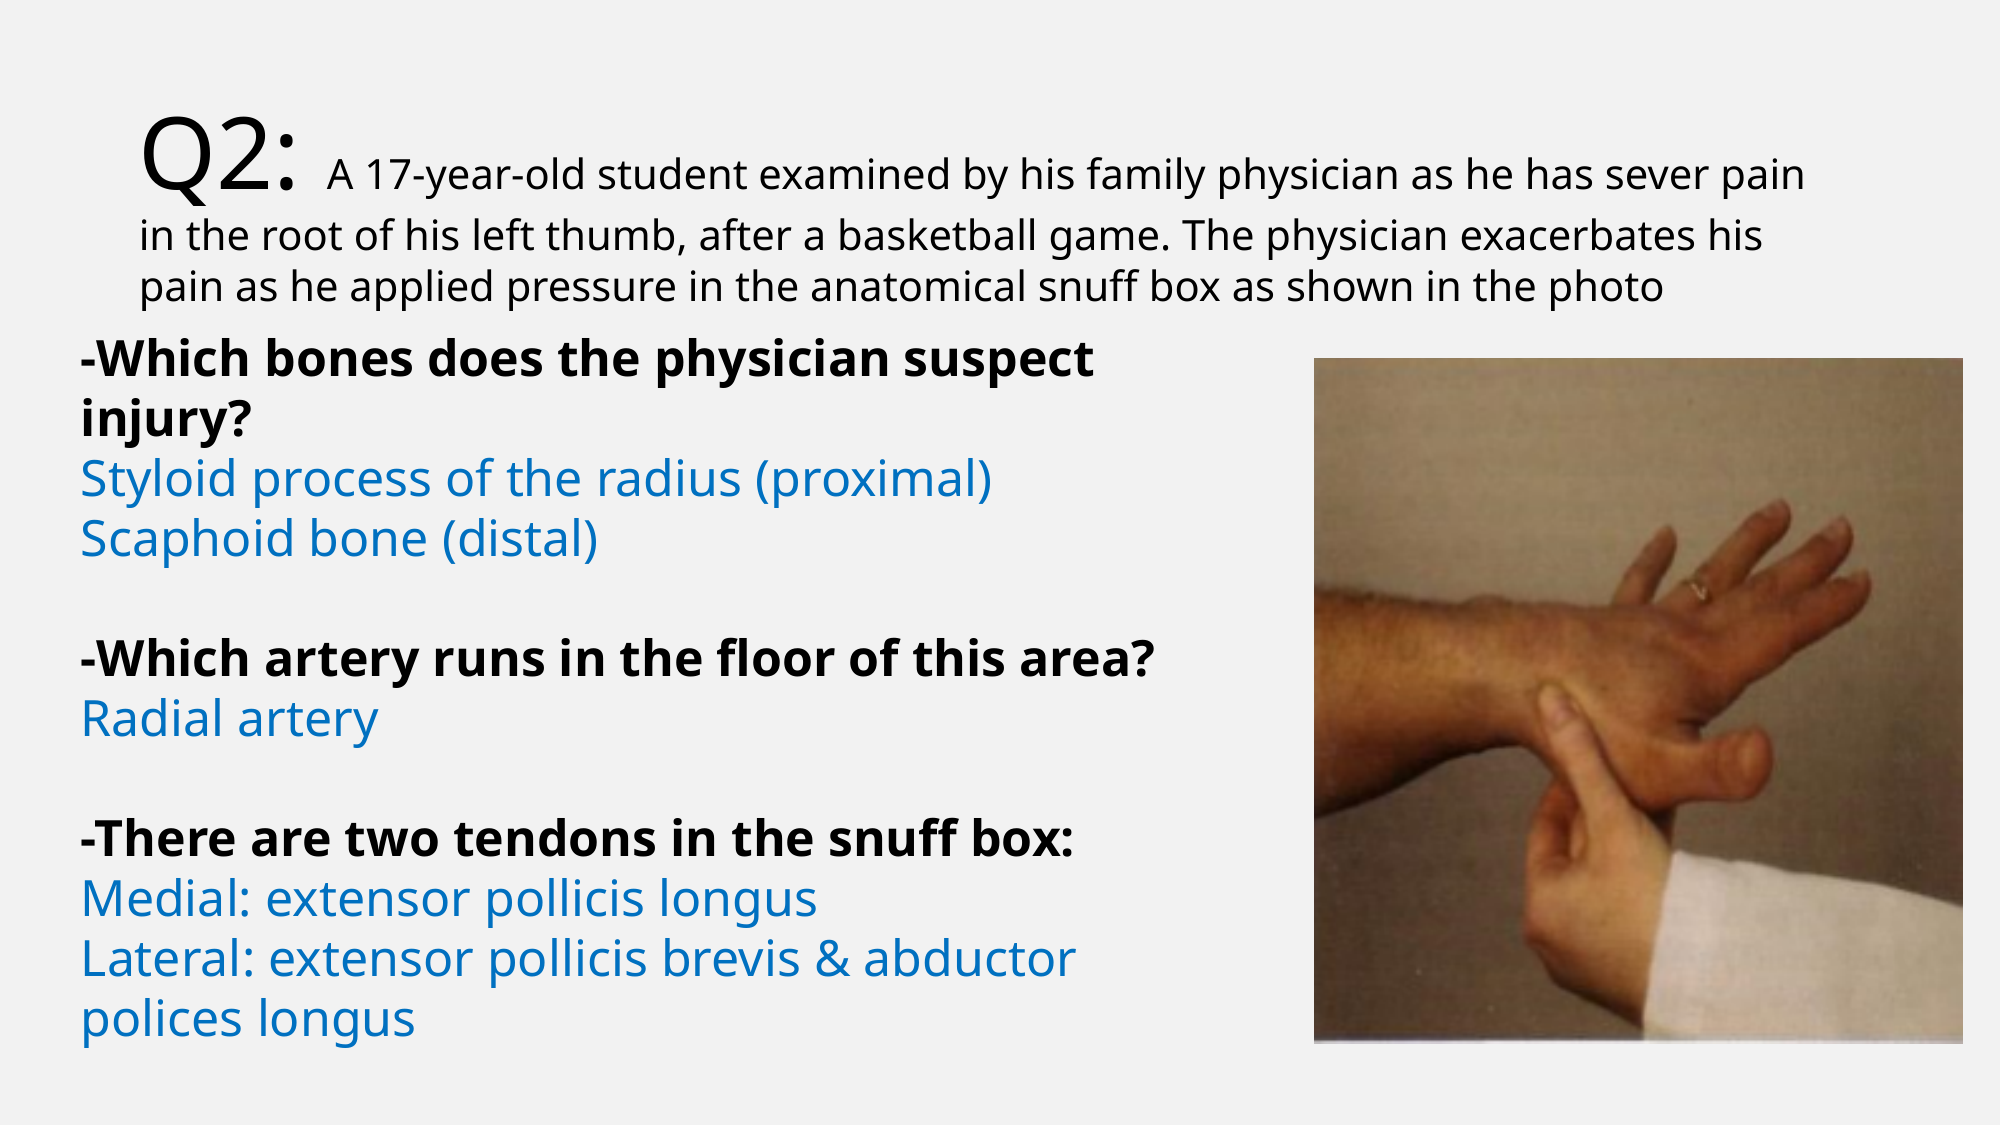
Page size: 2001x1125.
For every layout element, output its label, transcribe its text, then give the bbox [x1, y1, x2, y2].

picture [1314, 358, 1963, 1045]
text_box -Which bones does the physician suspect injury? Styloid process of the radius (proximal) Scaphoid bone (distal) -Which artery runs in the floor of this area? Radial artery -There are two tendons in the snuff box: Medial: extensor pollicis longus Lateral: extensor pollicis brevis & abductor polices longus [66, 319, 1177, 1054]
text_box Q2: A 17-year-old student examined by his family physician as he has sever pain in the root of his left thumb, after a basketball game. The physician exacerbates his pain as he applied pressure in the anatomical snuff box as shown in the photo [124, 81, 1862, 317]
